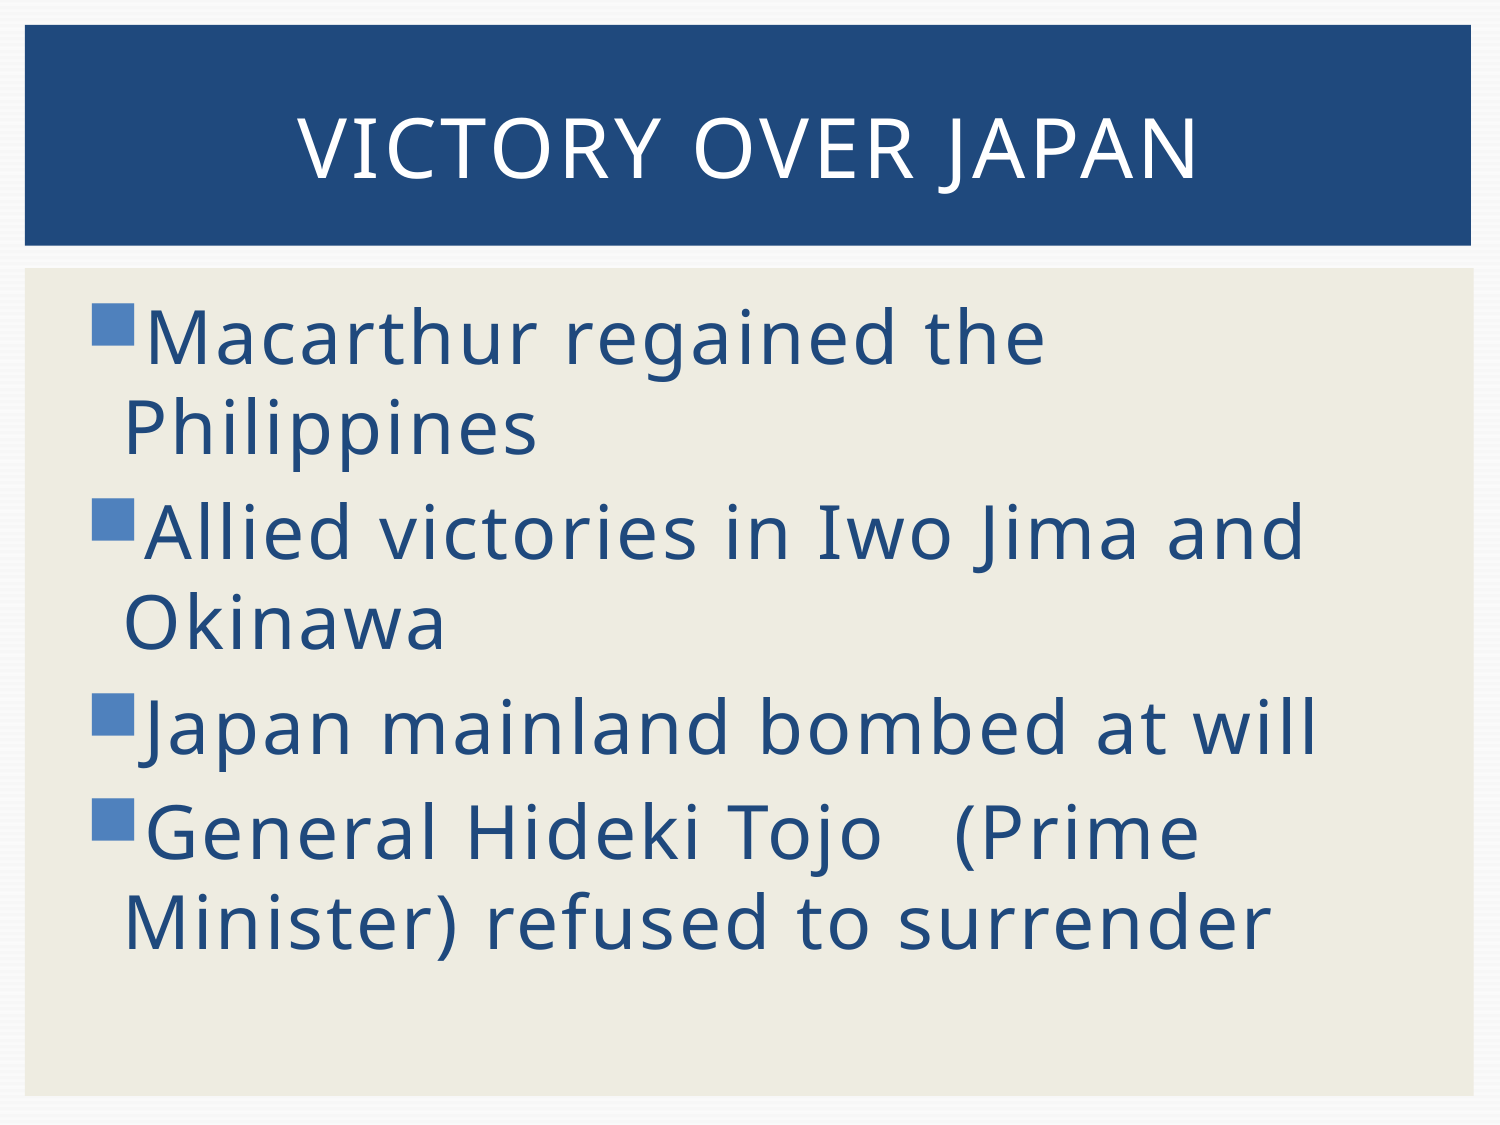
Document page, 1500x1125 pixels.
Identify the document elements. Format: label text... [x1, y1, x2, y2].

list Macarthur regained the Philippines Allied victories in Iwo Jima and Okinawa Japan mainland bombed at will General Hideki Tojo (Prime Minister) refused to surrender [62, 281, 1442, 1005]
title Victory over Japan [62, 58, 1438, 232]
